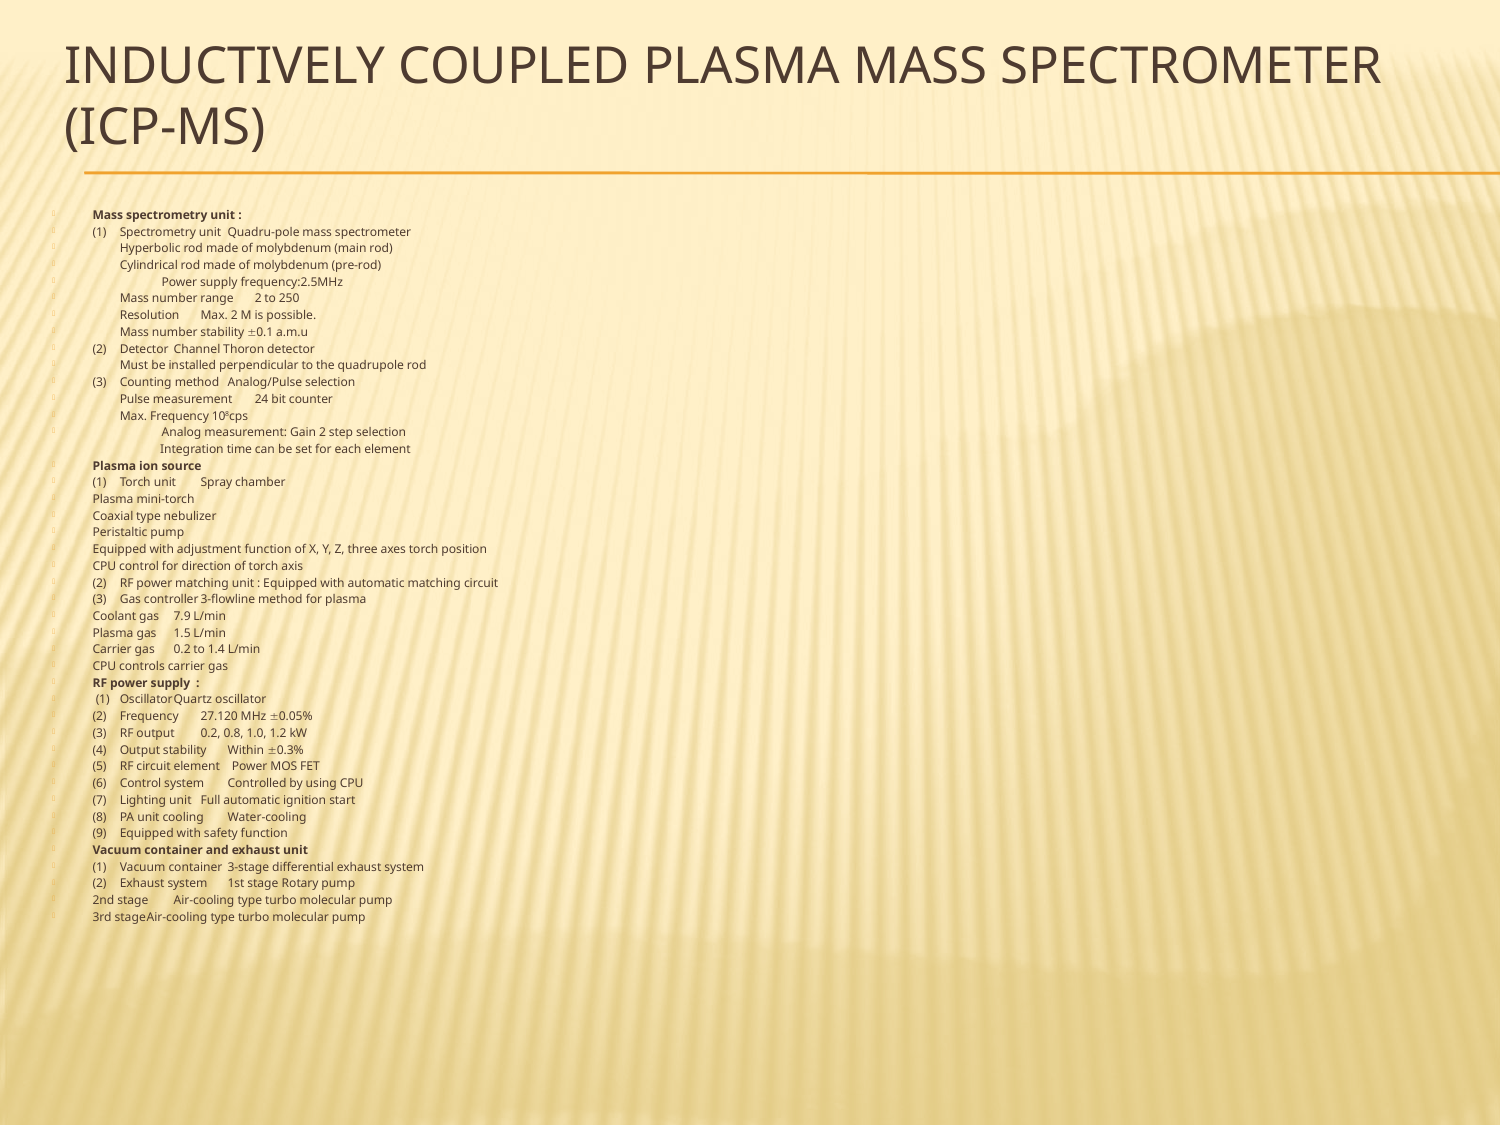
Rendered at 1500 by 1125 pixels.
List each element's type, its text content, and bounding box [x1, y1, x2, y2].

list Mass spectrometry unit : (1) Spectrometry unit Quadru-pole mass spectrometer Hyperbolic rod made of molybdenum (main rod) Cylindrical rod made of molybdenum (pre-rod) Power supply frequency:2.5MHz Mass number range 2 to 250 Resolution Max. 2 M is possible. Mass number stability 0.1 a.m.u (2) Detector Channel Thoron detector Must be installed perpendicular to the quadrupole rod (3) Counting method Analog/Pulse selection Pulse measurement 24 bit counter Max. Frequency 108cps Analog measurement: Gain 2 step selection Integration time can be set for each element Plasma ion source (1) Torch unit Spray chamber Plasma mini-torch Coaxial type nebulizer Peristaltic pump Equipped with adjustment function of X, Y, Z, three axes torch position CPU control for direction of torch axis (2) RF power matching unit : Equipped with automatic matching circuit (3) Gas controller 3-flowline method for plasma Coolant gas 7.9 L/min Plasma gas 1.5 L/min Carrier gas 0.2 to 1.4 L/min CPU controls carrier gas RF power supply : (1) Oscillator Quartz oscillator (2) Frequency 27.120 MHz 0.05% (3) RF output 0.2, 0.8, 1.0, 1.2 kW (4) Output stability Within 0.3% (5) RF circuit element Power MOS FET (6) Control system Controlled by using CPU (7) Lighting unit Full automatic ignition start (8) PA unit cooling Water-cooling (9) Equipped with safety function Vacuum container and exhaust unit (1) Vacuum container 3-stage differential exhaust system (2) Exhaust system 1st stage Rotary pump 2nd stage Air-cooling type turbo molecular pump 3rd stage Air-cooling type turbo molecular pump [37, 200, 1463, 943]
title INDUCTIVELY COUPLED PLASMA MASS SPECTROMETER (ICP-MS) [50, 24, 1475, 163]
